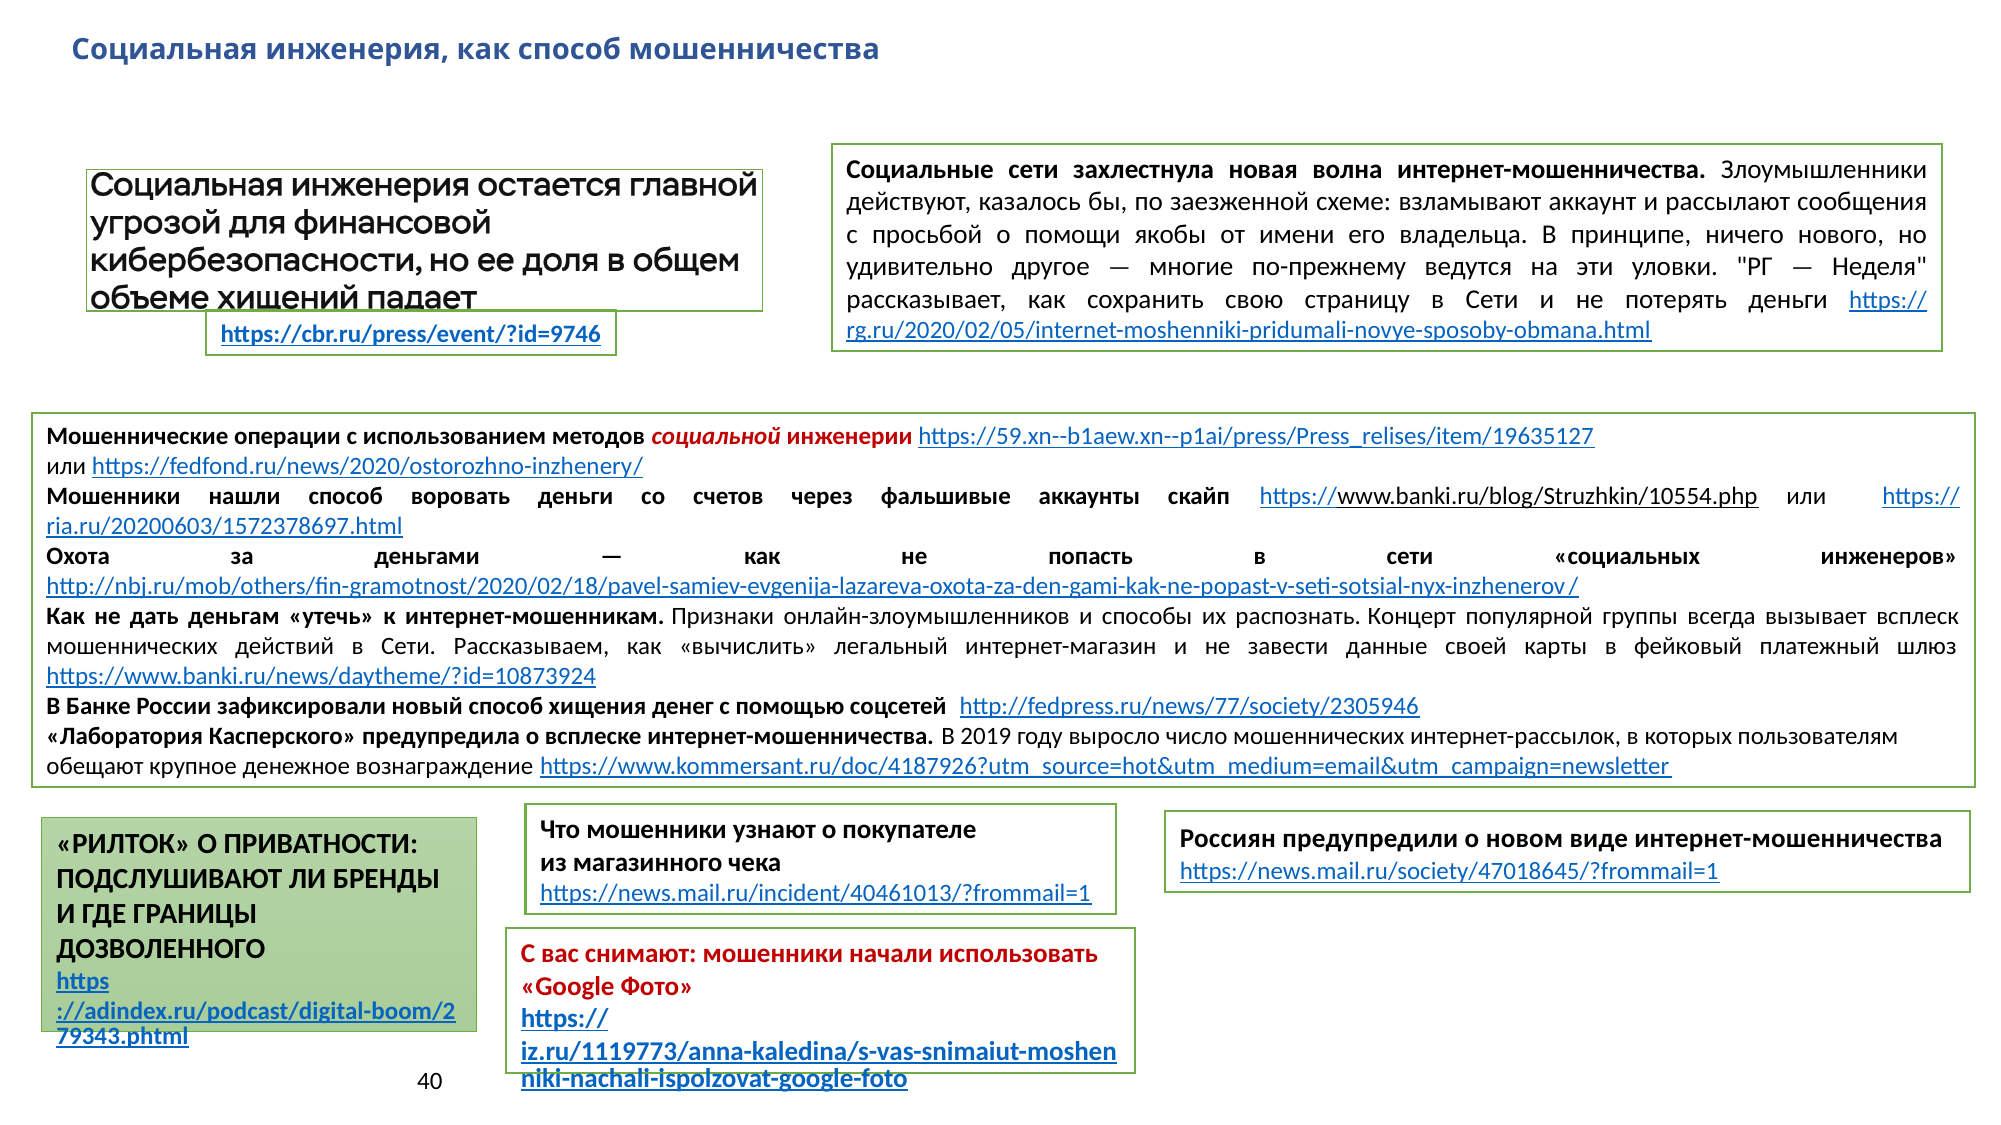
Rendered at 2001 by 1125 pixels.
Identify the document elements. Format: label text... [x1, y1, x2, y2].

text_box [617, 187, 1636, 353]
text_box https://cbr.ru/press/event/?id=9746 [205, 311, 617, 356]
picture [86, 170, 763, 311]
text_box Социальные сети захлестнула новая волна интернет-мошенничества. Злоумышленники действуют, казалось бы, по заезженной схеме: взламывают аккаунт и рассылают сообщения с просьбой о помощи якобы от имени его владельца. В принципе, ничего нового, но удивительно другое — многие по-прежнему ведутся на эти уловки. "РГ — Неделя" рассказывает, как сохранить свою страницу в Сети и не потерять деньги https://rg.ru/2020/02/05/internet-moshenniki-pridumali-novye-sposoby-obmana.html [831, 143, 1943, 352]
title Социальная инженерия, как способ мошенничества [56, 24, 1913, 112]
text_box С вас снимают: мошенники начали использовать «Google Фото» https://iz.ru/1119773/anna-kaledina/s-vas-snimaiut-moshenniki-nachali-ispolzovat-google-foto [505, 927, 1136, 1074]
text_box «РИЛТОК» О ПРИВАТНОСТИ: ПОДСЛУШИВАЮТ ЛИ БРЕНДЫ И ГДЕ ГРАНИЦЫ ДОЗВОЛЕННОГО https://adindex.ru/podcast/digital-boom/279343.phtml [41, 817, 477, 1032]
text_box Что мошенники узнают о покупателе из магазинного чека https://news.mail.ru/incident/40461013/?frommail=1 [524, 803, 1117, 915]
slide_number 40 [107, 1060, 458, 1100]
text_box Мошеннические операции с использованием методов социальной инженерии https://59.xn--b1aew.xn--p1ai/press/Press_relises/item/19635127 или https://fedfond.ru/news/2020/ostorozhno-inzhenery/ Мошенники нашли способ воровать деньги со счетов через фальшивые аккаунты скайп https://www.banki.ru/blog/Struzhkin/10554.php или https://ria.ru/20200603/1572378697.html Охота за деньгами — как не попасть в сети «социальных инженеров» http://nbj.ru/mob/others/fin-gramotnost/2020/02/18/pavel-samiev-evgenija-lazareva-oxota-za-den-gami-kak-ne-popast-v-seti-sotsial-nyx-inzhenerov/ Как не дать деньгам «утечь» к интернет-мошенникам. Признаки онлайн-злоумышленников и способы их распознать. Концерт популярной группы всегда вызывает всплеск мошеннических действий в Сети. Рассказываем, как «вычислить» легальный интернет-магазин и не завести данные своей карты в фейковый платежный шлюз https://www.banki.ru/news/daytheme/?id=10873924 В Банке России зафиксировали новый способ хищения денег с помощью соцсетей http://fedpress.ru/news/77/society/2305946 «Лаборатория Касперского» предупредила о всплеске интернет-мошенничества. В 2019 году выросло число мошеннических интернет-рассылок, в которых пользователям обещают крупное денежное вознаграждение https://www.kommersant.ru/doc/4187926?utm_source=hot&utm_medium=email&utm_campaign=newsletter [31, 412, 1976, 788]
text_box Россиян предупредили о новом виде интернет-мошенничества https://news.mail.ru/society/47018645/?frommail=1 [1164, 810, 1971, 893]
